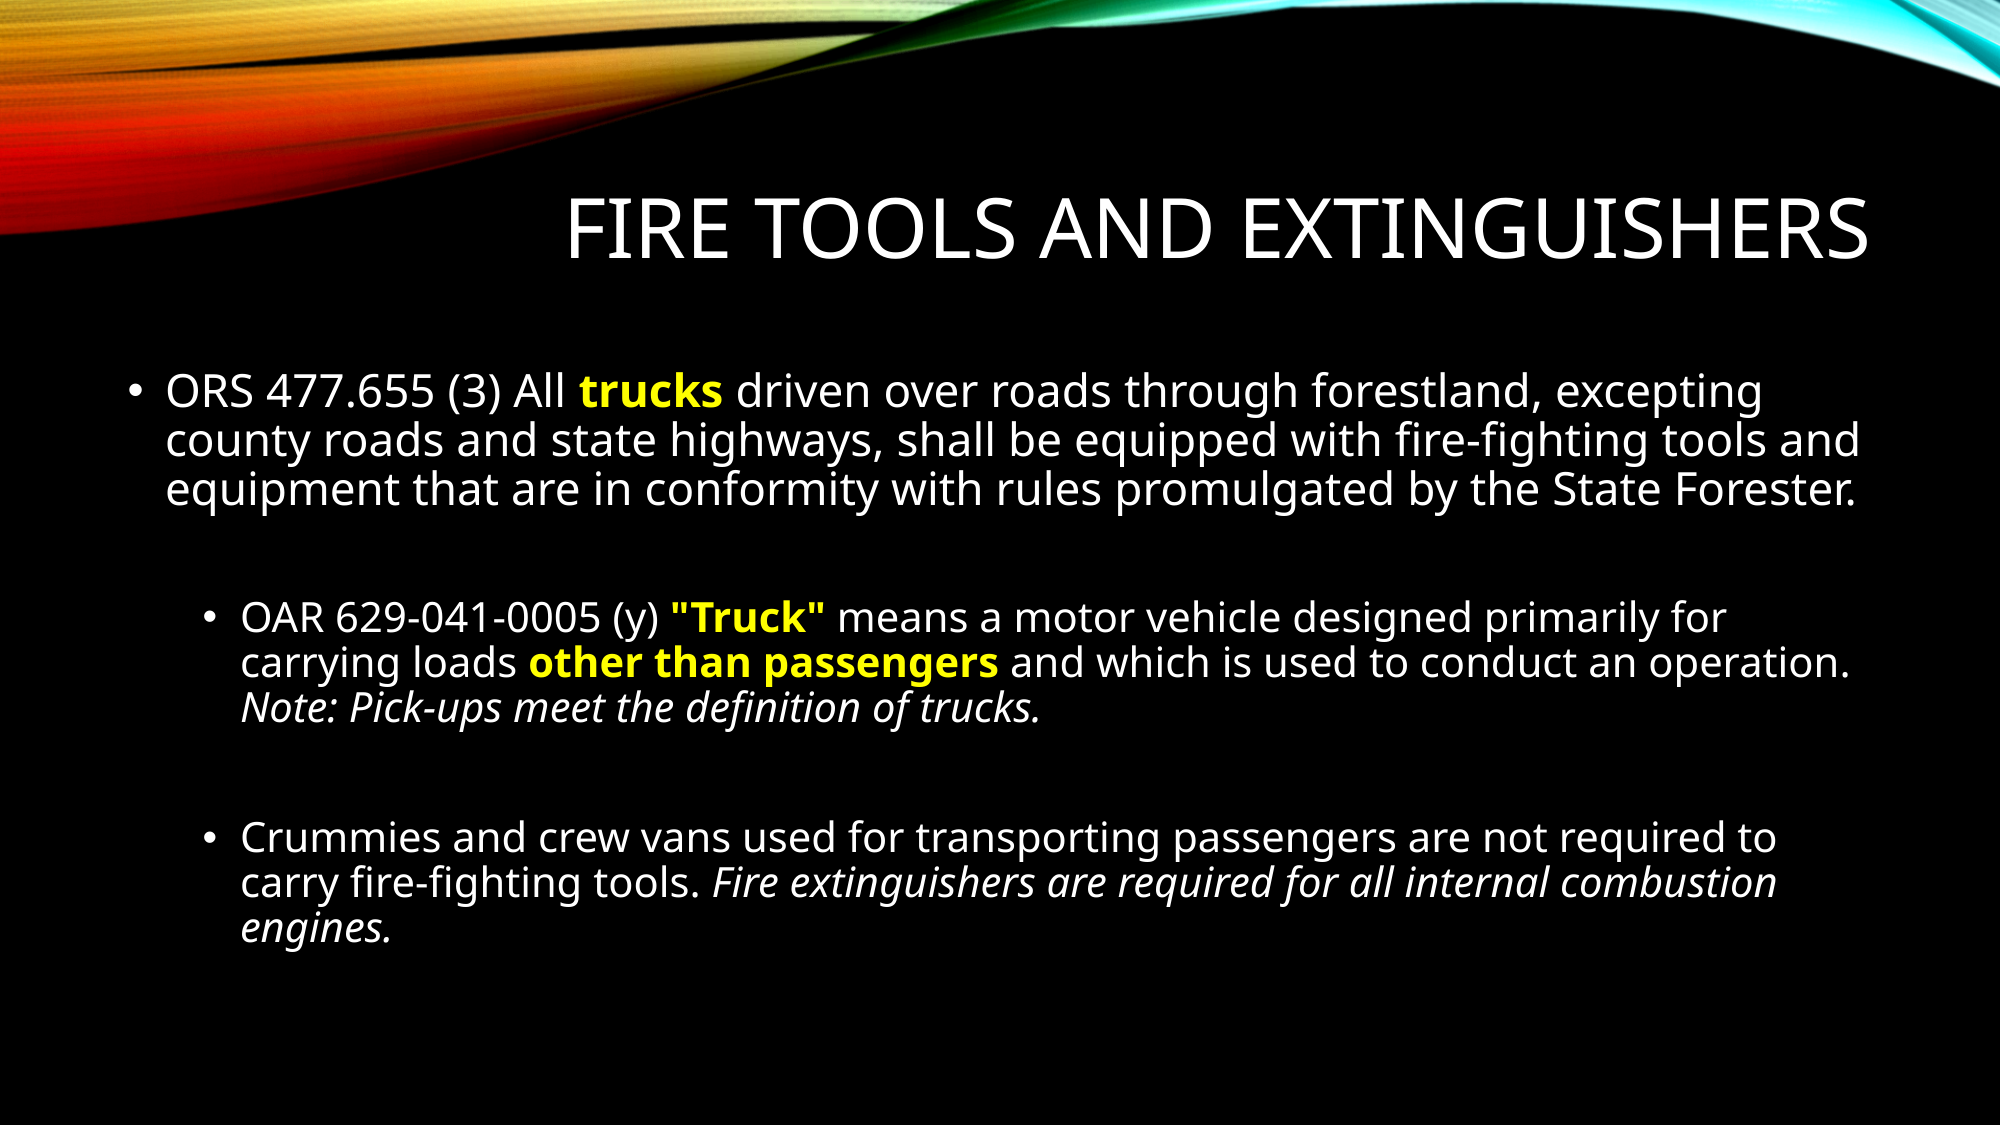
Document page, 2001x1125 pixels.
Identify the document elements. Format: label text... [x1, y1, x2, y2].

list ORS 477.655 (3) All trucks driven over roads through forestland, excepting county roads and state highways, shall be equipped with fire-fighting tools and equipment that are in conformity with rules promulgated by the State Forester. OAR 629-041-0005 (y) "Truck" means a motor vehicle designed primarily for carrying loads other than passengers and which is used to conduct an operation. Note: Pick-ups meet the definition of trucks. Crummies and crew vans used for transporting passengers are not required to carry fire-fighting tools. Fire extinguishers are required for all internal combustion engines. [112, 360, 1888, 1021]
picture [0, 0, 2000, 237]
title Fire tools and extinguishers [474, 125, 1888, 338]
